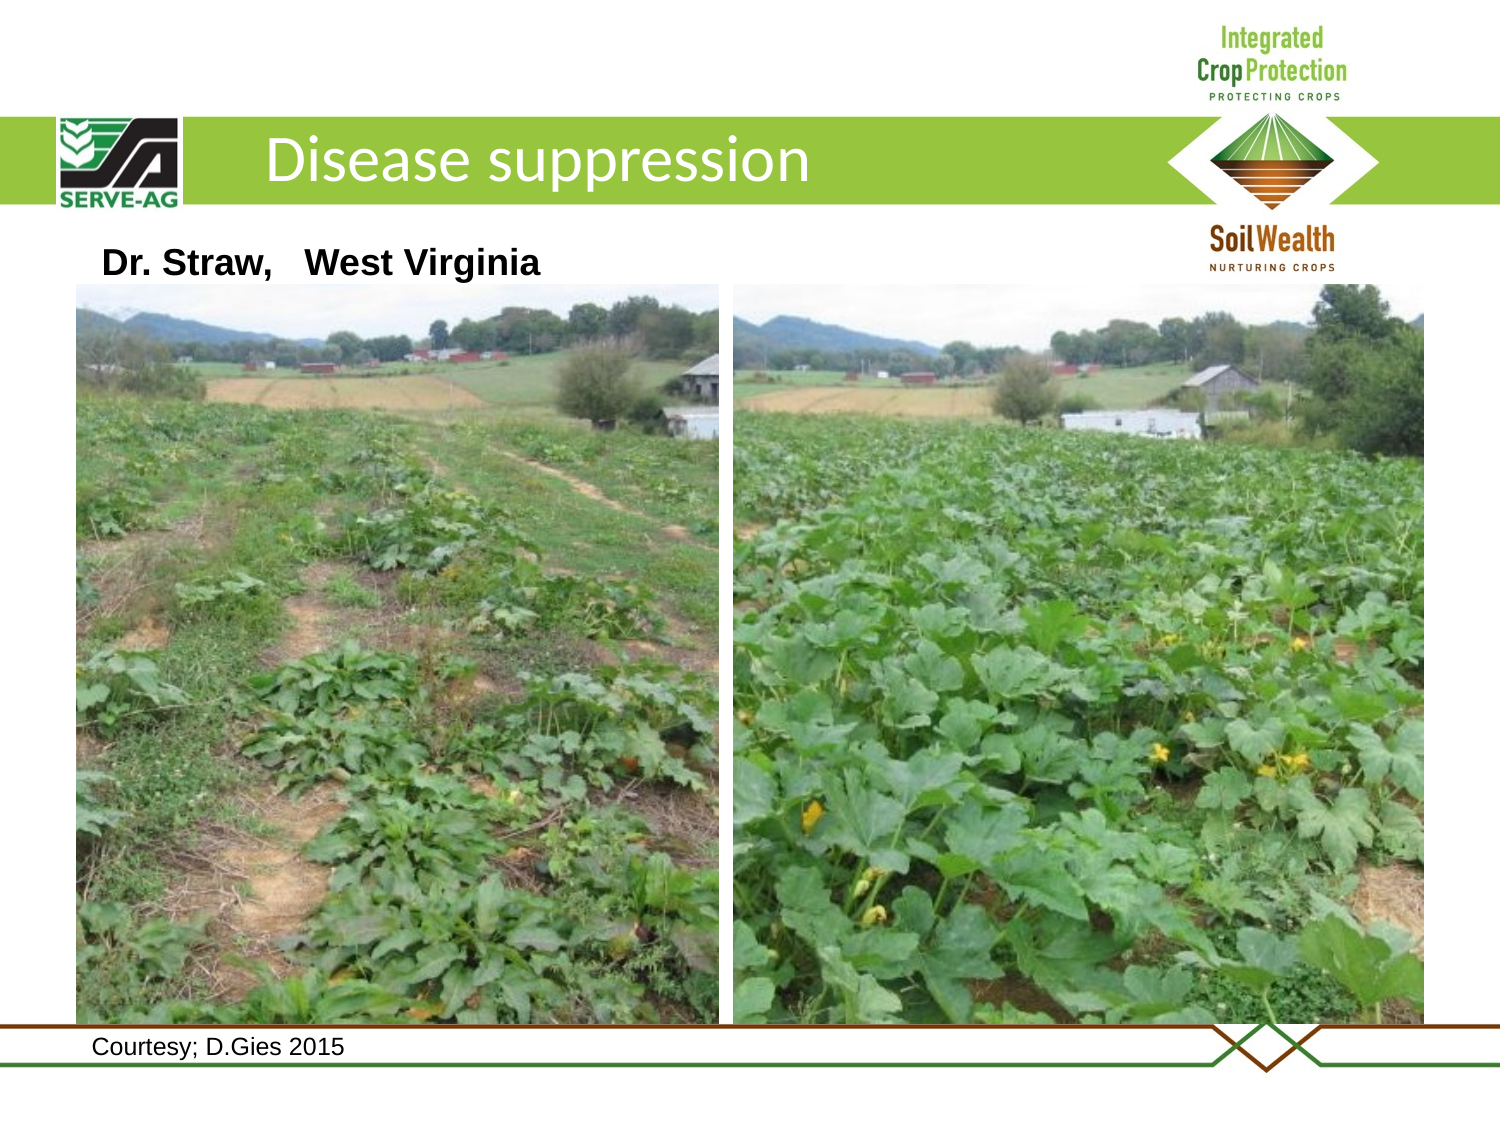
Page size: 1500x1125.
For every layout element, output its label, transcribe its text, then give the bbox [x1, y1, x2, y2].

text_box Courtesy; D.Gies 2015 [76, 1031, 520, 1083]
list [732, 284, 1424, 1024]
picture [0, 0, 1500, 1125]
text_box Dr. Straw, West Virginia [86, 230, 556, 283]
footer Copyright © AHR [512, 1046, 988, 1103]
title Disease suppression [100, 89, 1400, 221]
